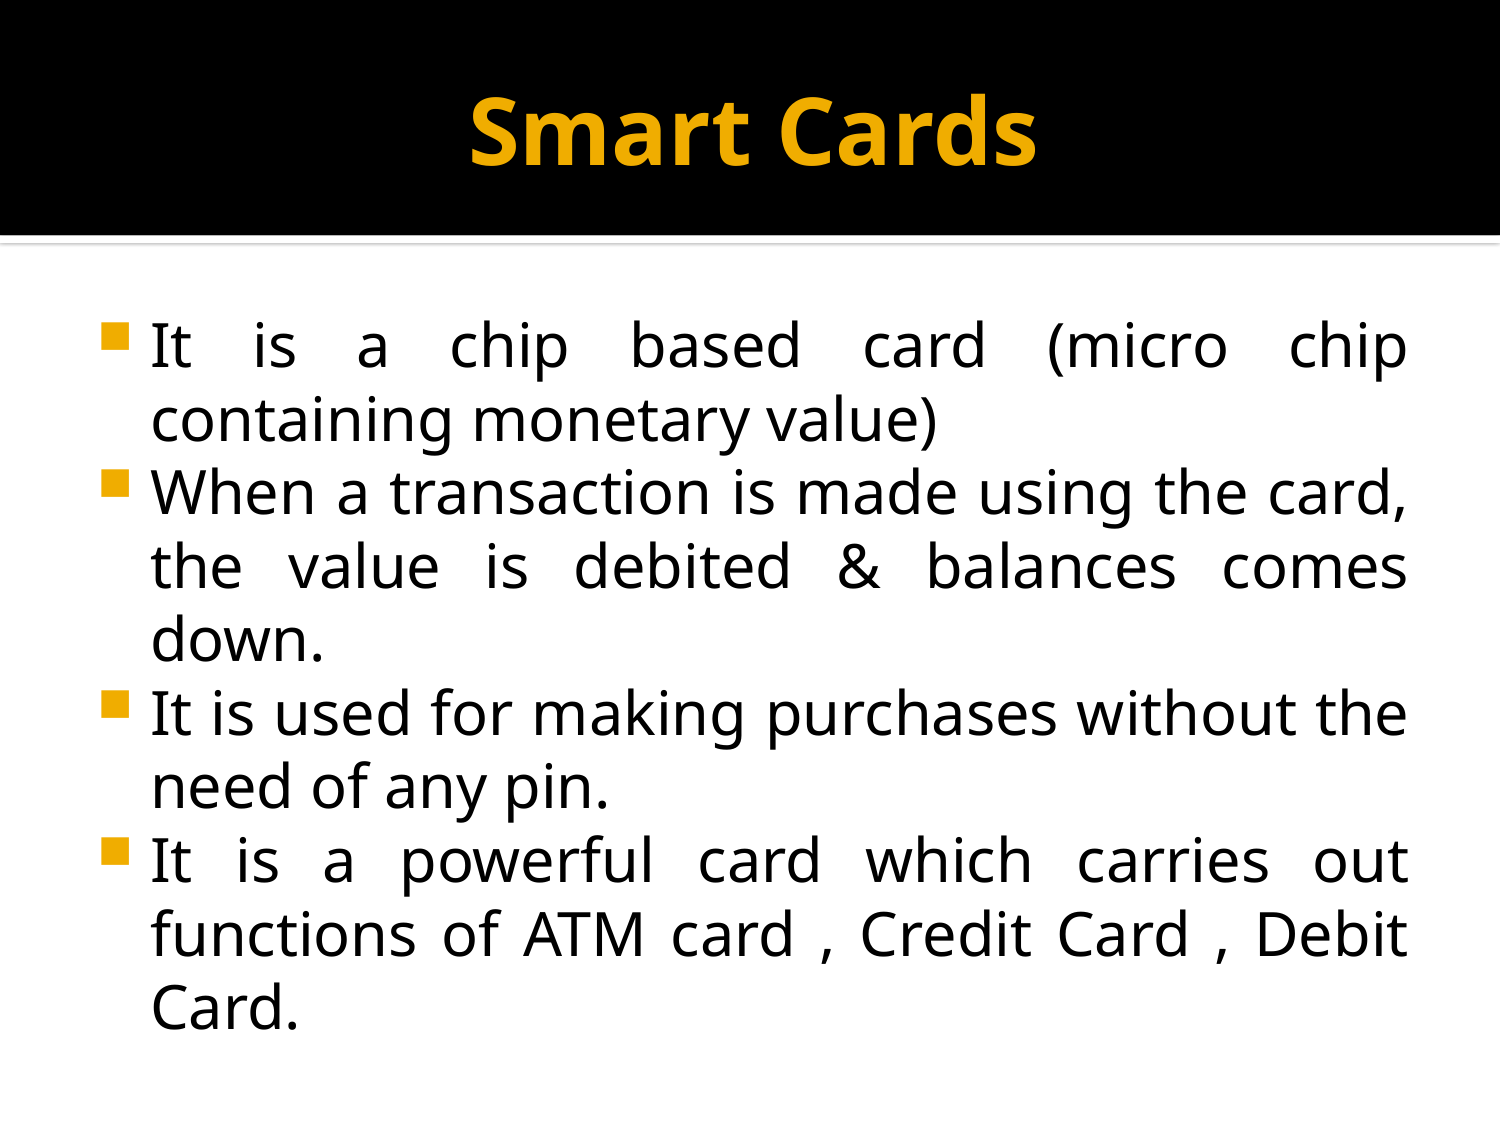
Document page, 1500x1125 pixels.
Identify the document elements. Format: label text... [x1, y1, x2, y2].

list It is a chip based card (micro chip containing monetary value) When a transaction is made using the card, the value is debited & balances comes down. It is used for making purchases without the need of any pin. It is a powerful card which carries out functions of ATM card , Credit Card , Debit Card. [75, 291, 1425, 1050]
title Smart Cards [75, 25, 1425, 231]
